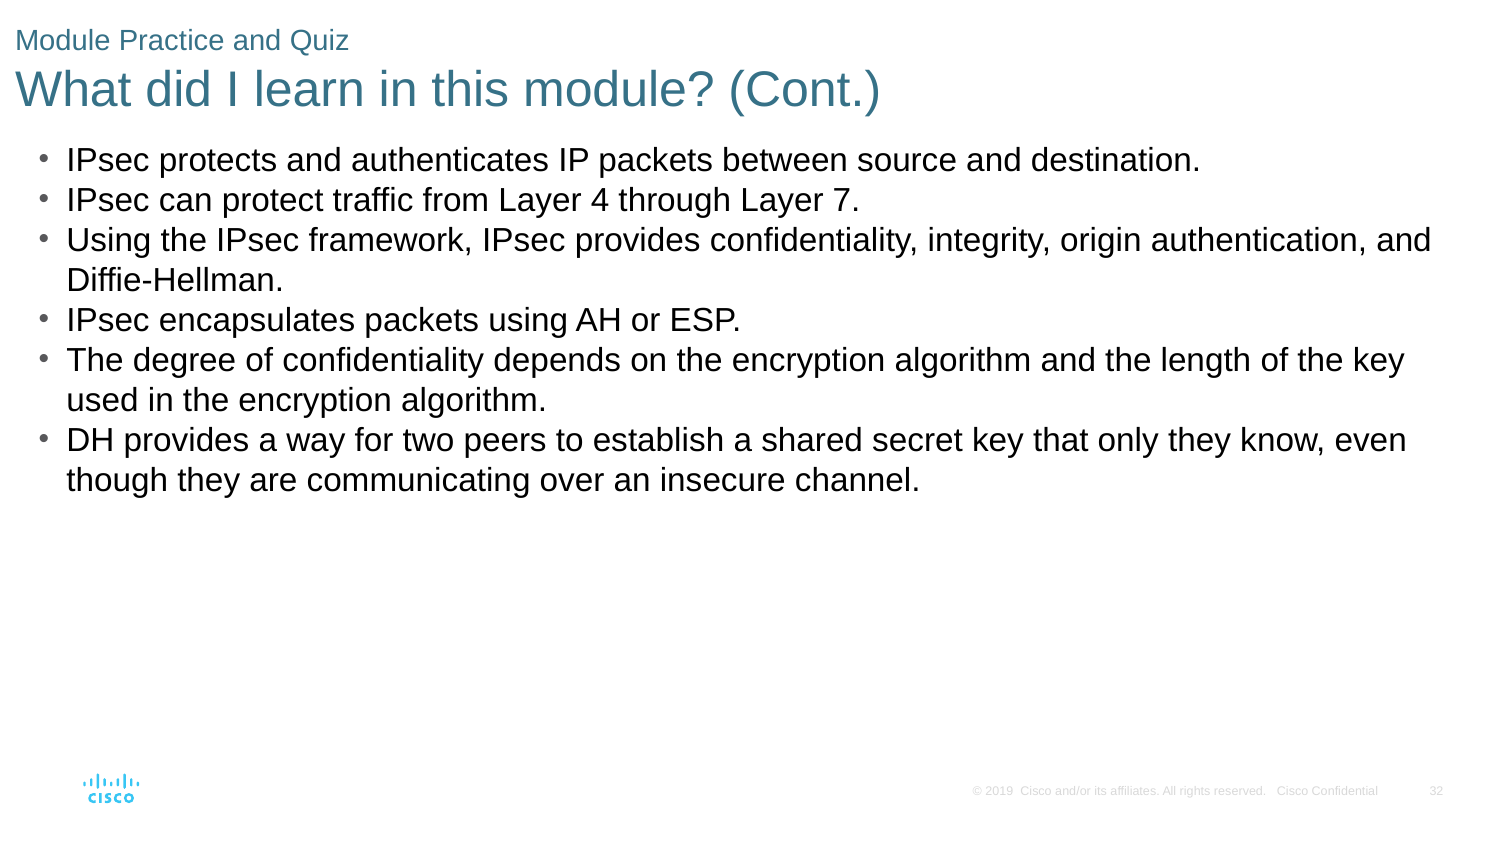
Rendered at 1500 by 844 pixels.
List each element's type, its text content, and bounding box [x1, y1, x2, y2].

title Module Practice and Quiz What did I learn in this module? (Cont.) [0, 6, 1500, 131]
list IPsec protects and authenticates IP packets between source and destination. IPsec can protect traffic from Layer 4 through Layer 7. Using the IPsec framework, IPsec provides confidentiality, integrity, origin authentication, and Diffie-Hellman. IPsec encapsulates packets using AH or ESP. The degree of confidentiality depends on the encryption algorithm and the length of the key used in the encryption algorithm. DH provides a way for two peers to establish a shared secret key that only they know, even though they are communicating over an insecure channel. [23, 131, 1476, 813]
